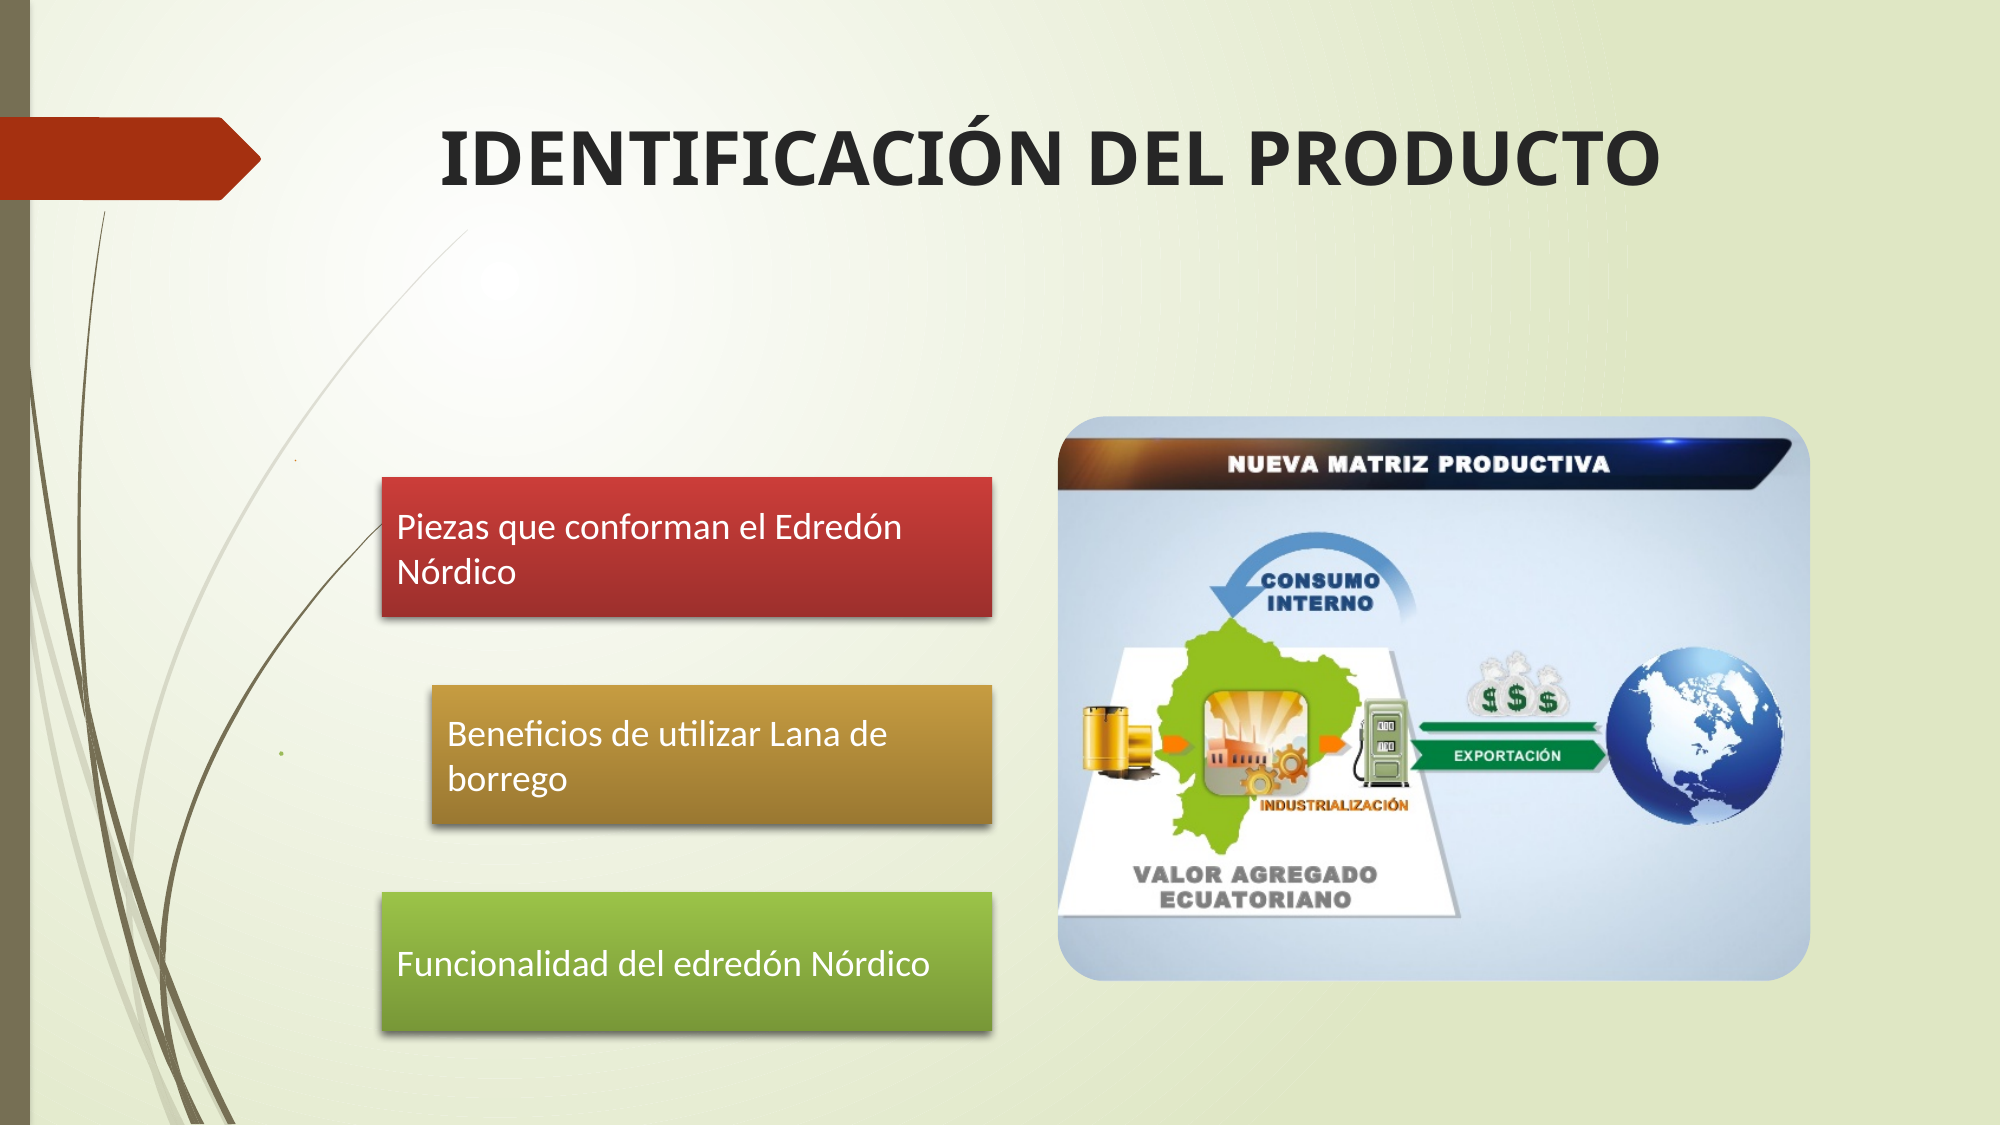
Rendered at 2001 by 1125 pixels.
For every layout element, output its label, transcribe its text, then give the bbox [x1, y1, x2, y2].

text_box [276, 347, 993, 1040]
title IDENTIFICACIÓN DEL PRODUCTO [425, 102, 1888, 313]
picture [1057, 416, 1811, 982]
